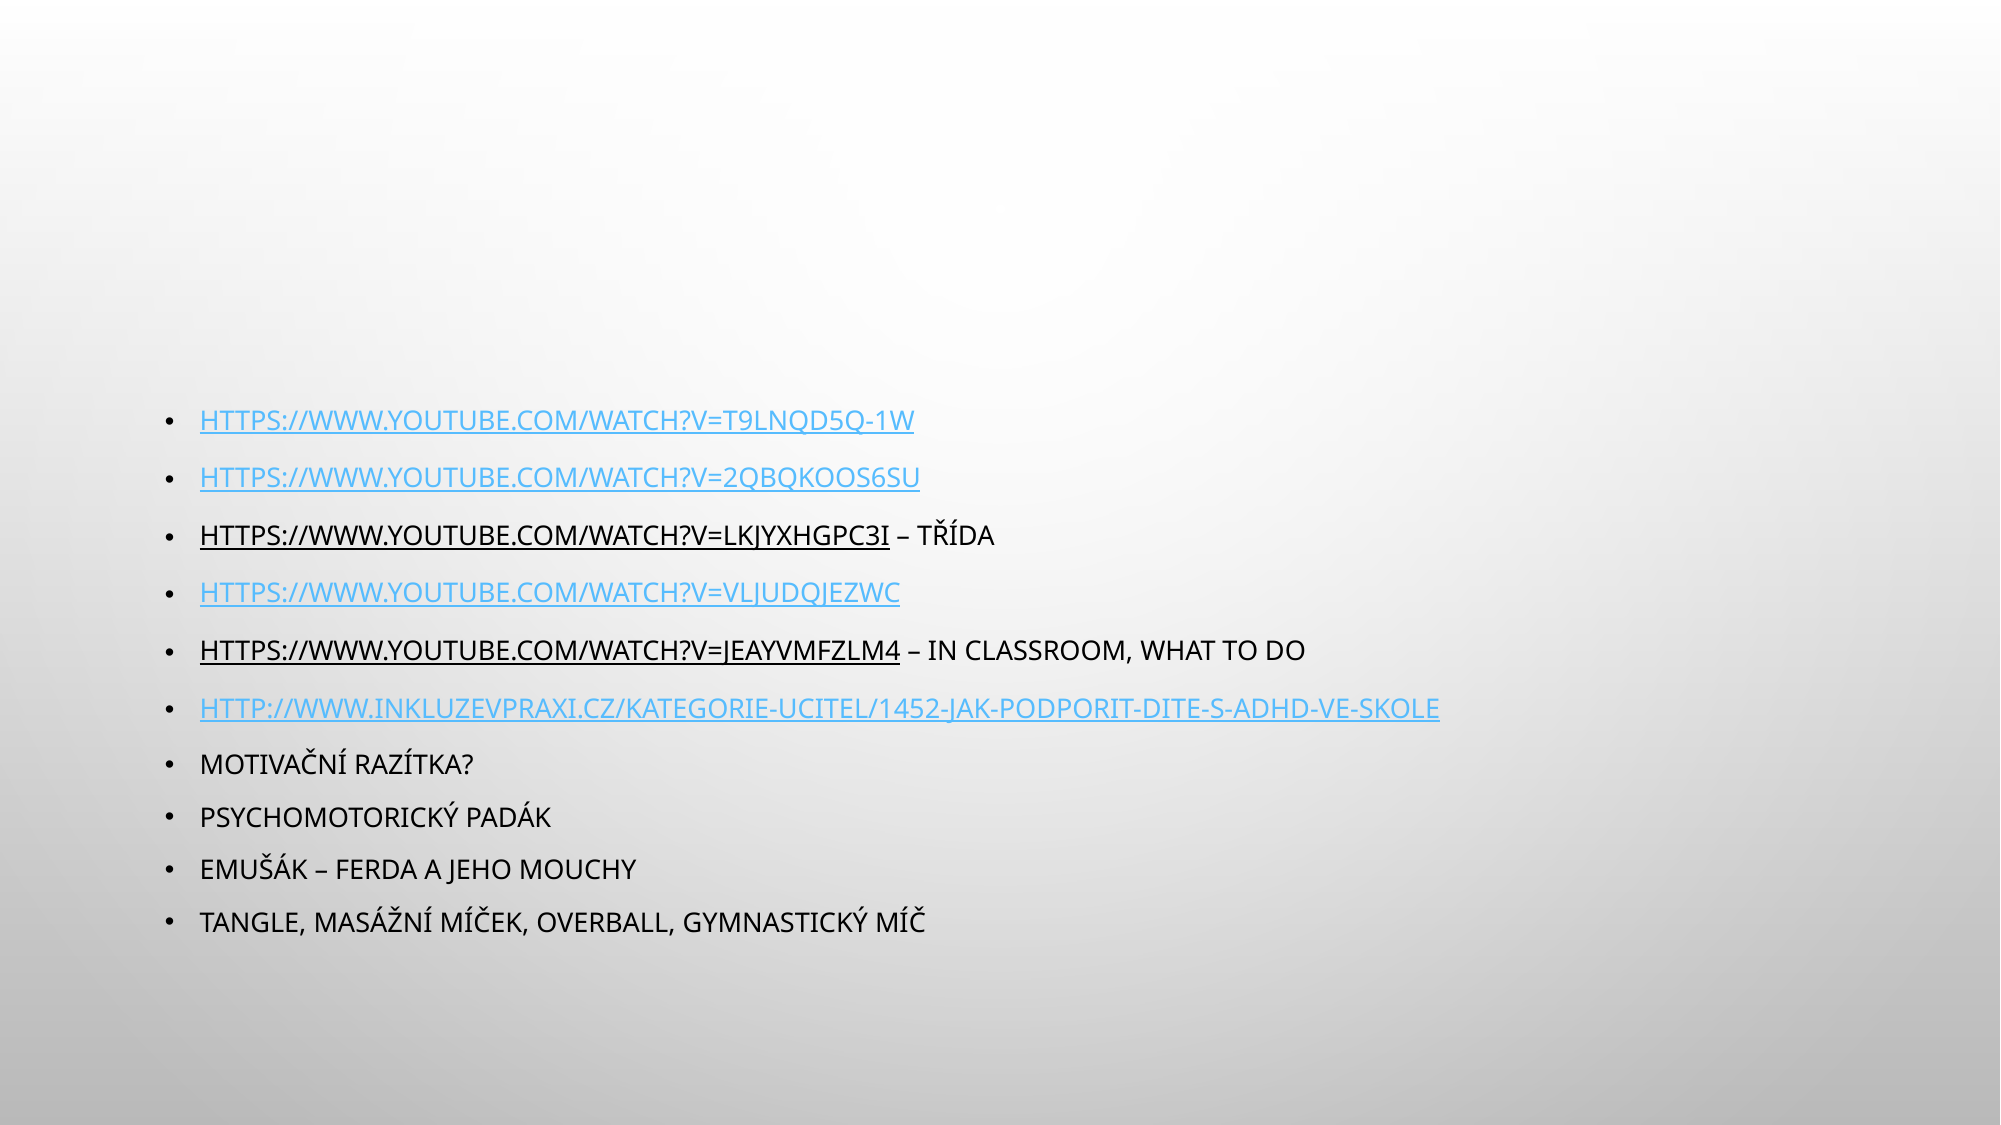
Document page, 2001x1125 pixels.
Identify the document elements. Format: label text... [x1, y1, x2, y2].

list https://www.youtube.com/watch?v=t9LnQd5q-1w https://www.youtube.com/watch?v=2qBQKOos6SU https://www.youtube.com/watch?v=LkjYXhGpc3I – třída https://www.youtube.com/watch?v=vLJudQjEZWc https://www.youtube.com/watch?v=JEAYVMFZLM4 – in classroom, what to do http://www.inkluzevpraxi.cz/kategorie-ucitel/1452-jak-podporit-dite-s-adhd-ve-skole Motivační razítka? Psychomotorický padák Emušák – ferda a jeho mouchy Tangle, masážní míček, overball, gymnastický míč [149, 388, 1851, 950]
picture [0, 0, 2000, 1125]
